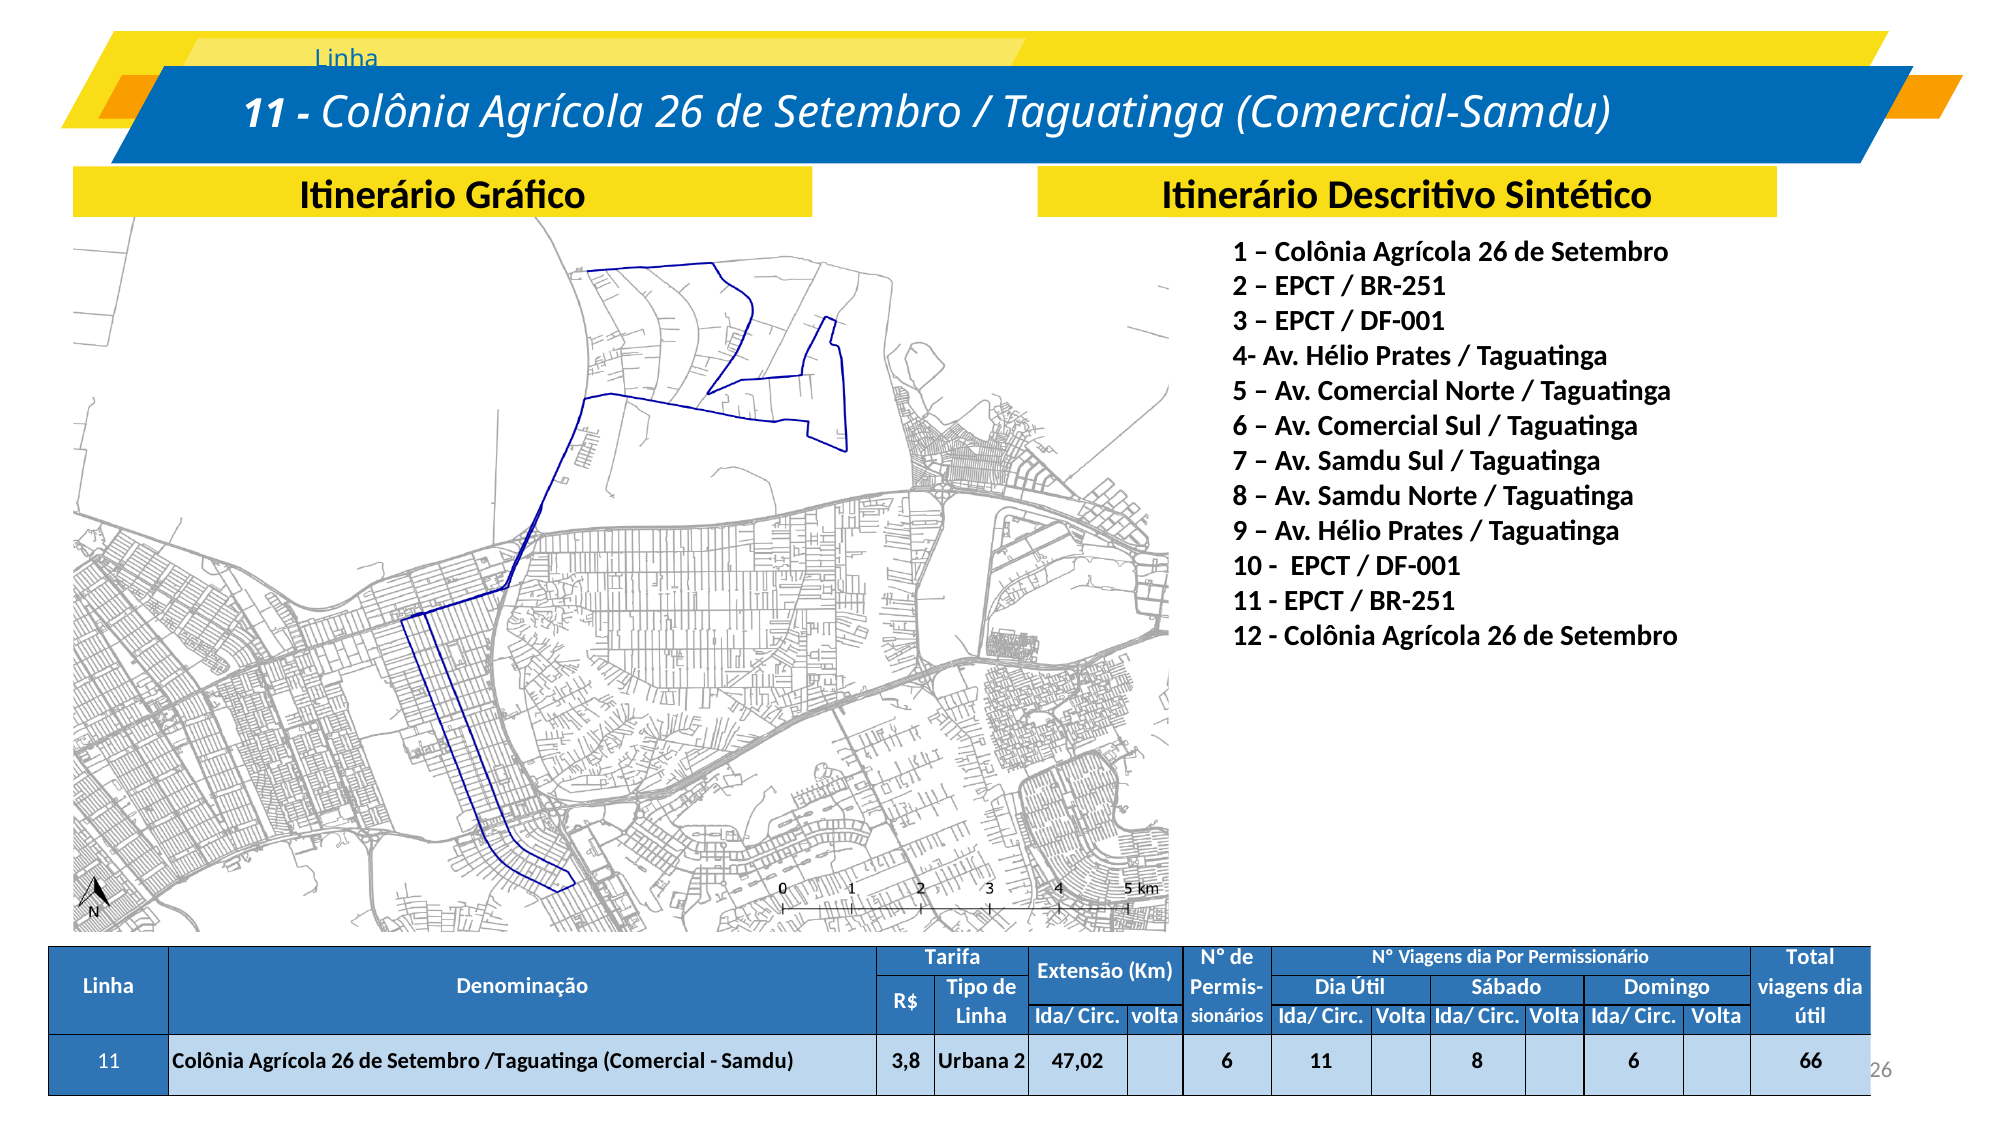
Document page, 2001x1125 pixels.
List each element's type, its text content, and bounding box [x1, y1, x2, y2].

picture [73, 217, 1169, 932]
text_box 1 – Colônia Agrícola 26 de Setembro 2 – EPCT / BR-251 3 – EPCT / DF-001 4- Av. Hélio Prates / Taguatinga 5 – Av. Comercial Norte / Taguatinga 6 – Av. Comercial Sul / Taguatinga 7 – Av. Samdu Sul / Taguatinga 8 – Av. Samdu Norte / Taguatinga 9 – Av. Hélio Prates / Taguatinga 10 - EPCT / DF-001 11 - EPCT / BR-251 12 - Colônia Agrícola 26 de Setembro [1218, 224, 1961, 659]
title 11 - Colônia Agrícola 26 de Setembro / Taguatinga (Comercial-Samdu) [174, 81, 1901, 146]
text_box Itinerário Descritivo Sintético [1037, 165, 1778, 218]
text_box Linha [299, 19, 394, 80]
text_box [48, 945, 1872, 1097]
text_box Itinerário Gráfico [72, 165, 813, 218]
